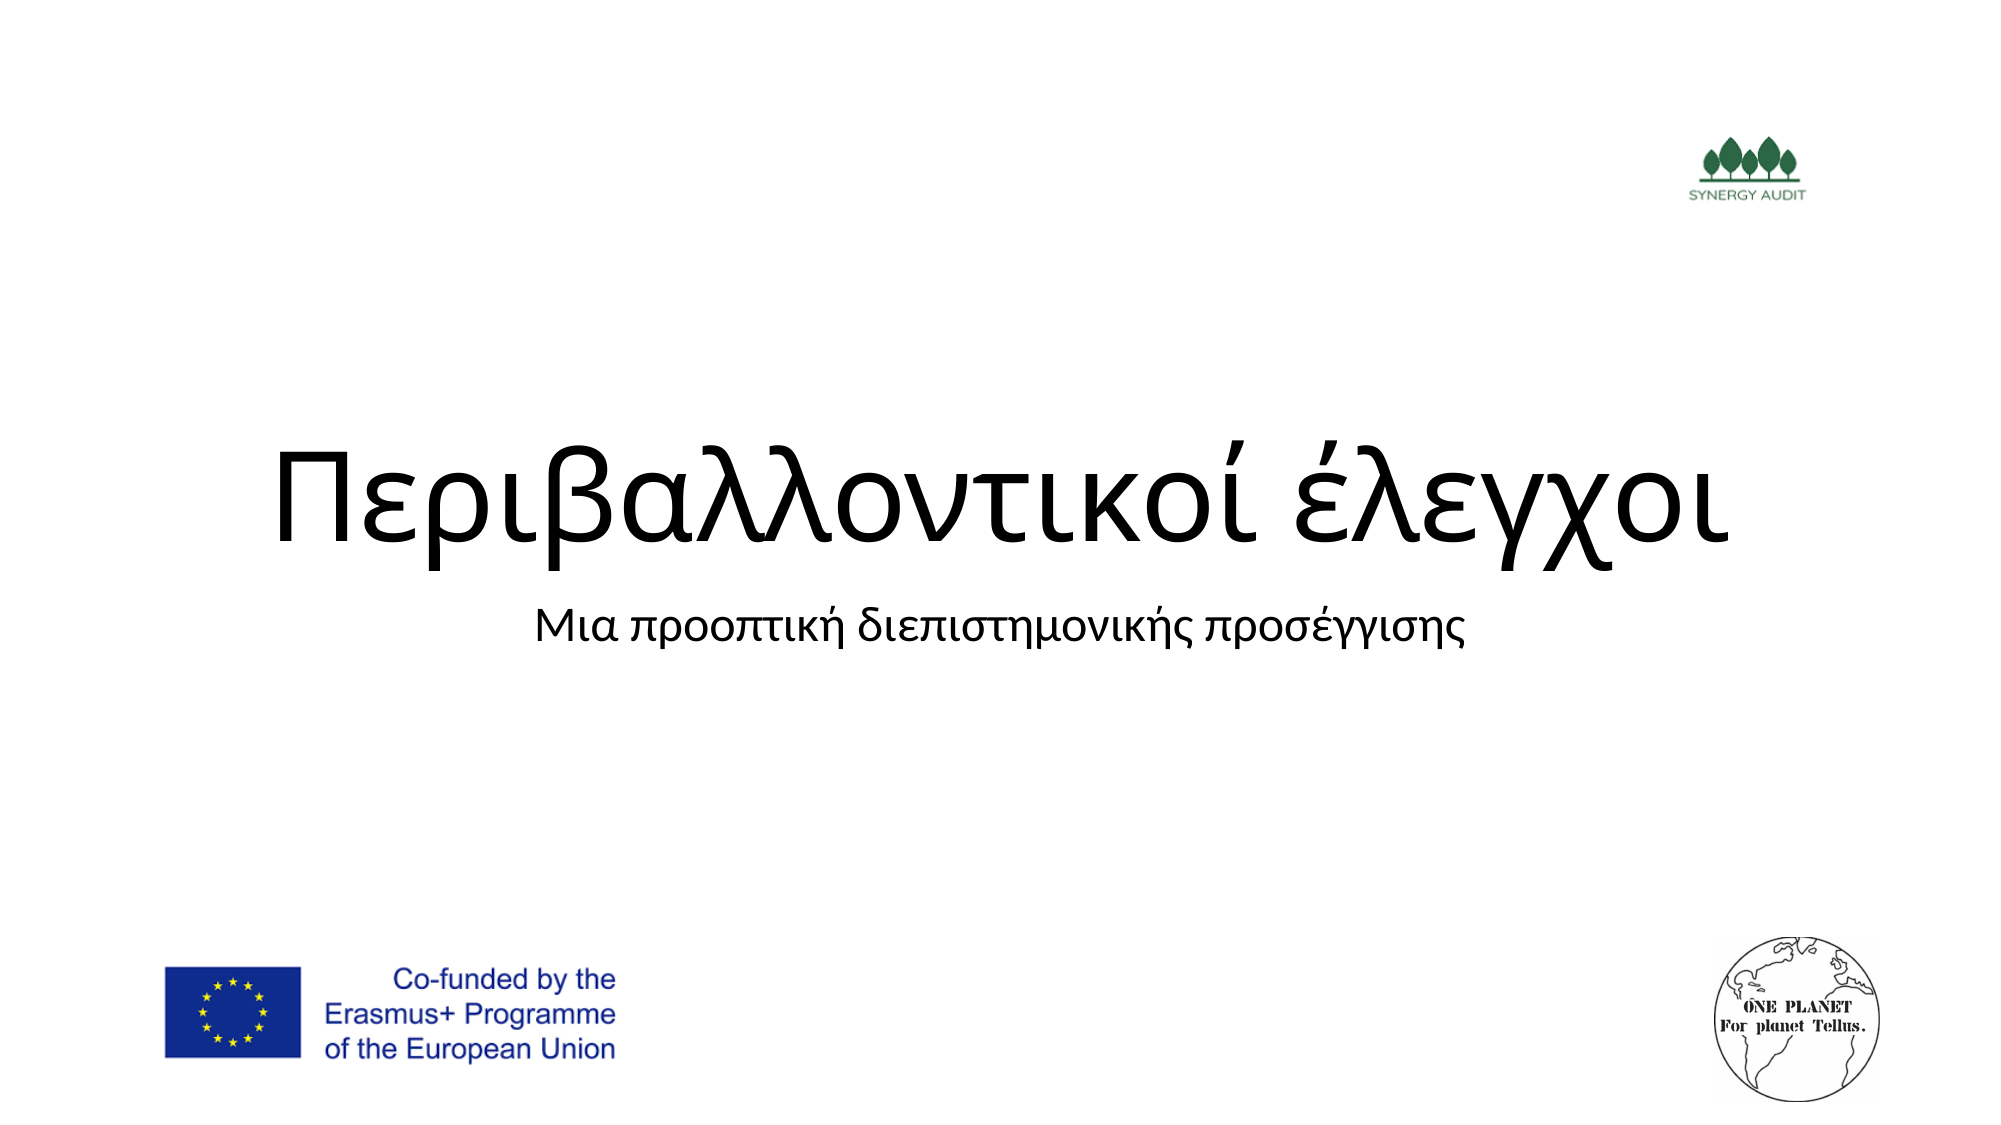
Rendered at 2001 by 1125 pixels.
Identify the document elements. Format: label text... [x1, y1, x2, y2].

picture [1714, 937, 1880, 1102]
title Περιβαλλοντικοί έλεγχοι [249, 184, 1750, 576]
picture [1623, 69, 1877, 284]
picture [137, 941, 640, 1085]
subtitle Μια προοπτική διεπιστημονικής προσέγγισης [249, 590, 1750, 863]
